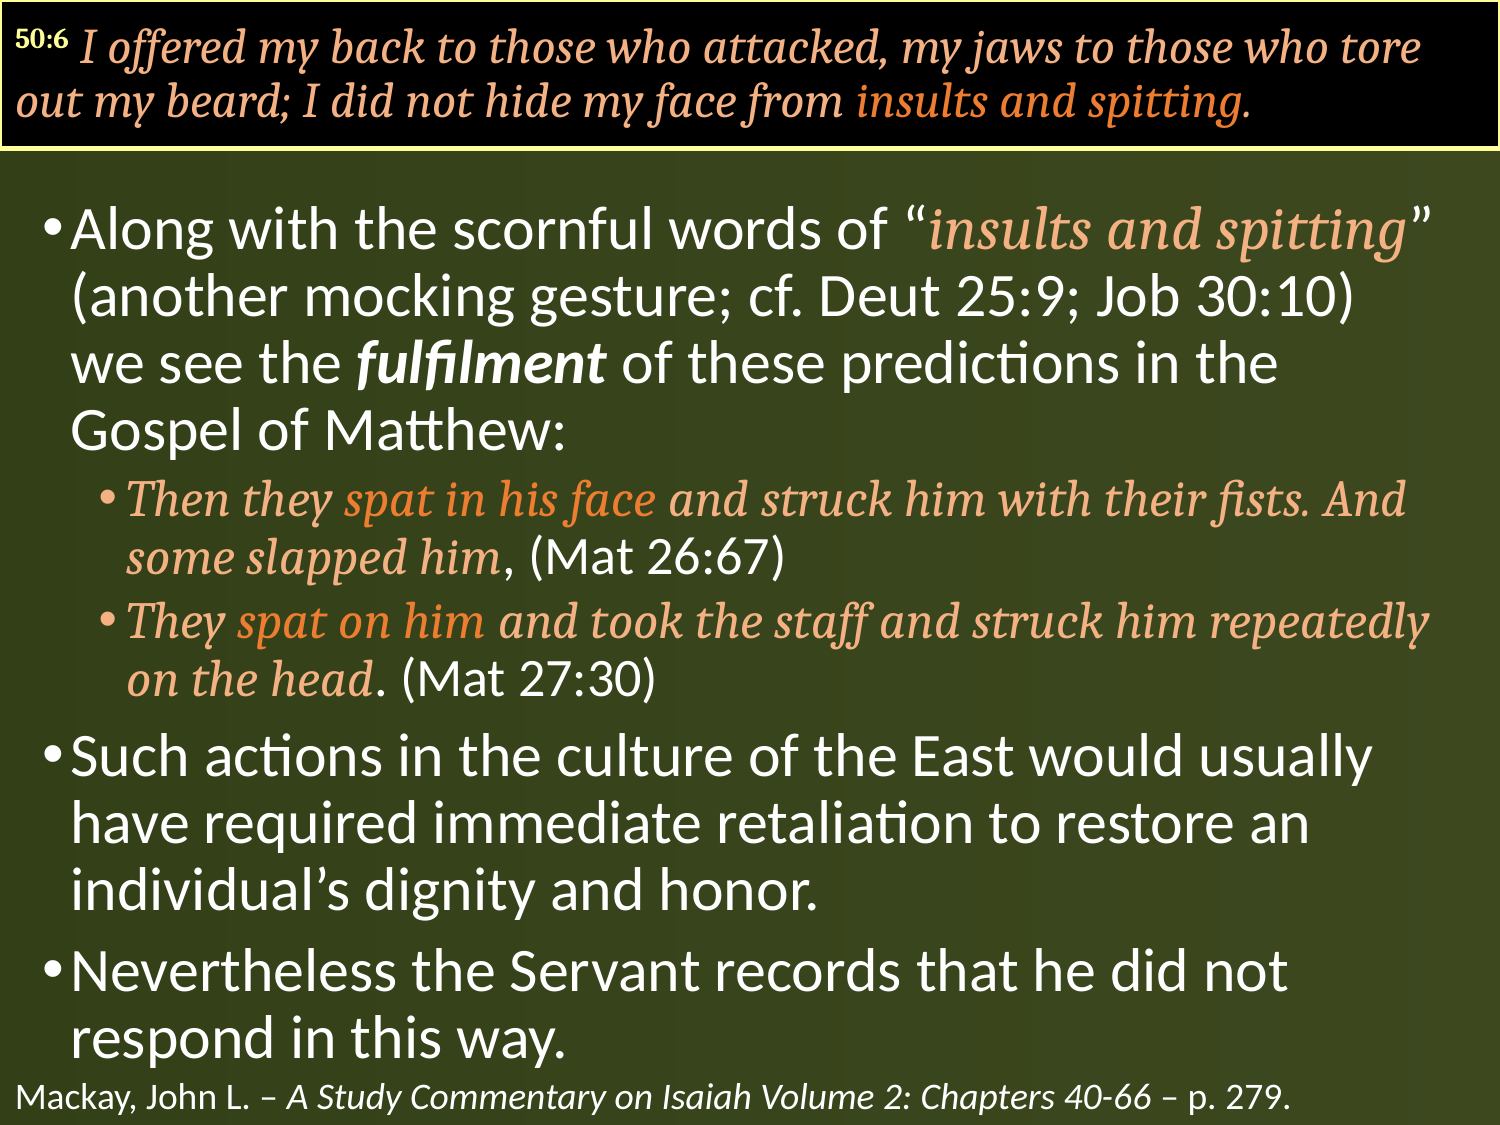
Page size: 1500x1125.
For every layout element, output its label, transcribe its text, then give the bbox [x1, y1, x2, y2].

text_box Mackay, John L. – A Study Commentary on Isaiah Volume 2: Chapters 40-66 – p. 279. [0, 1064, 1500, 1125]
text_box 50:6 I offered my back to those who attacked, my jaws to those who tore out my beard; I did not hide my face from insults and spitting. [0, 0, 1500, 149]
list Along with the scornful words of “insults and spitting” (another mocking gesture; cf. Deut 25:9; Job 30:10) we see the fulfilment of these predictions in the Gospel of Matthew: Then they spat in his face and struck him with their fists. And some slapped him, (Mat 26:67) They spat on him and took the staff and struck him repeatedly on the head. (Mat 27:30) Such actions in the culture of the East would usually have required immediate retaliation to restore an individual’s dignity and honor. Nevertheless the Servant records that he did not respond in this way. [27, 188, 1454, 1064]
